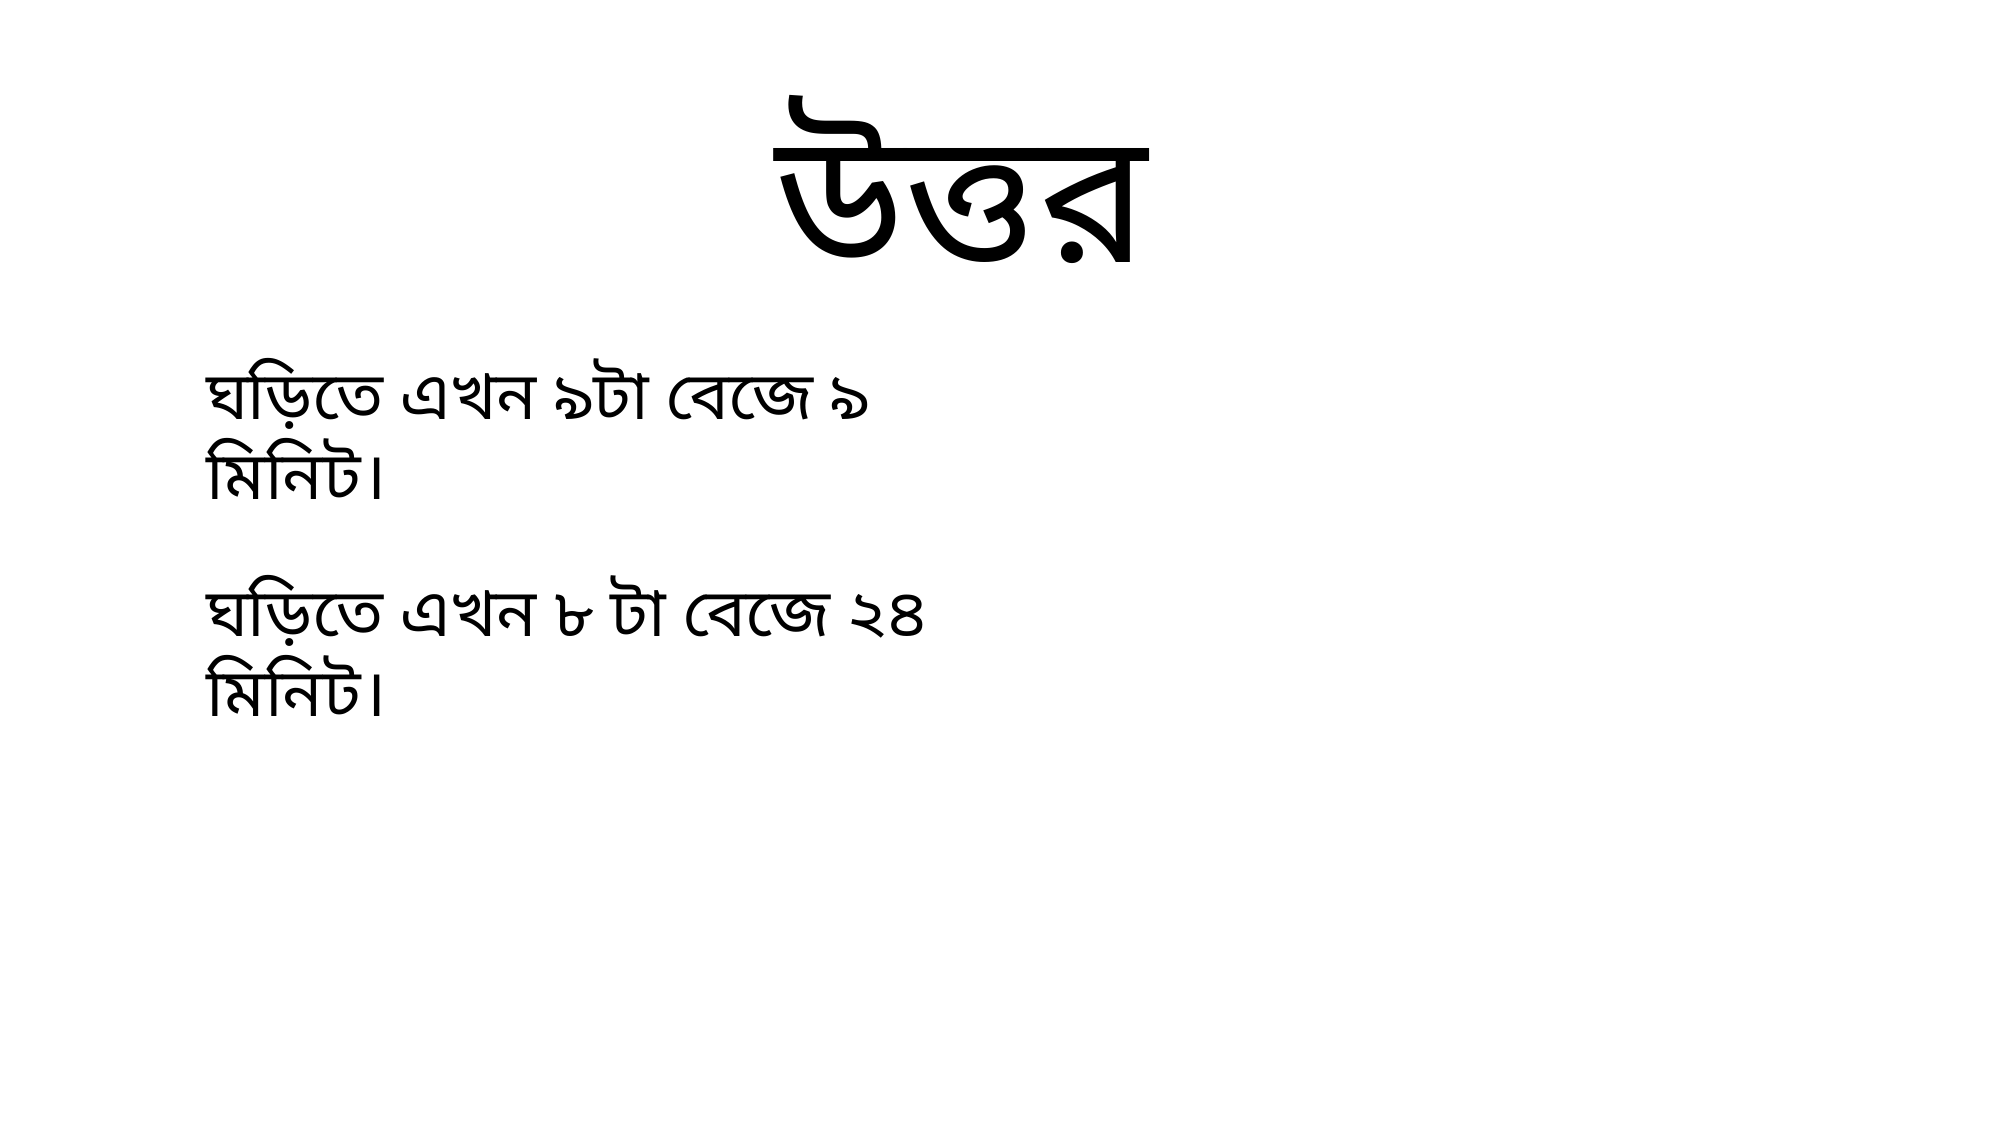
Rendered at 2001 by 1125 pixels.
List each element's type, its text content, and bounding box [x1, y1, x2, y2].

text_box ঘড়িতে এখন ৯টা বেজে ৯ মিনিট। [191, 345, 1042, 521]
text_box উত্তর [760, 71, 1559, 307]
text_box ঘড়িতে এখন ৮ টা বেজে ২৪ মিনিট। [191, 562, 1079, 738]
